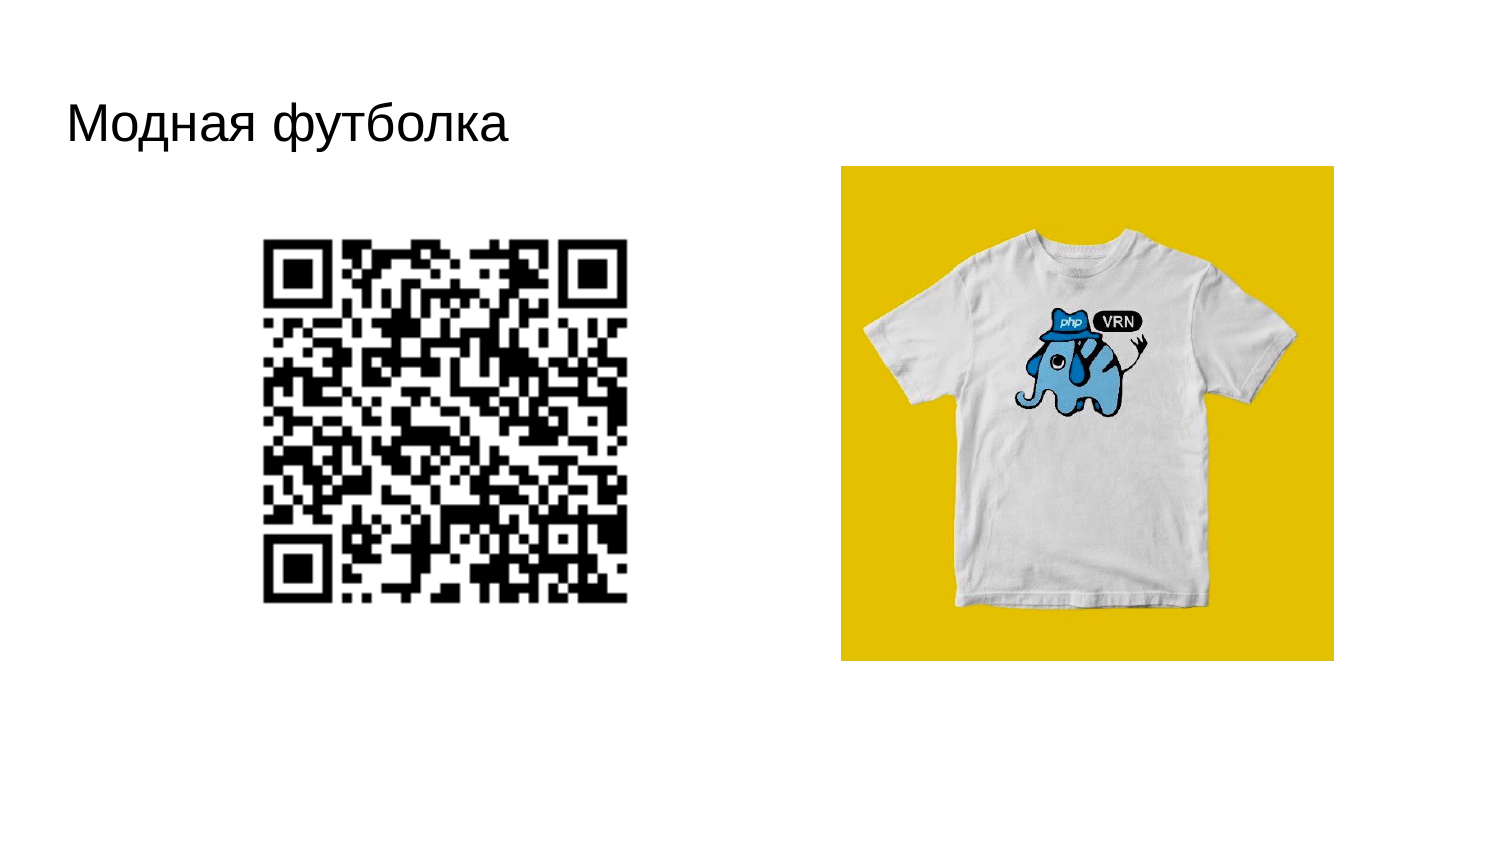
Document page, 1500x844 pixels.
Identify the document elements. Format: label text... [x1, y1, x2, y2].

picture [841, 166, 1335, 662]
picture [225, 201, 667, 643]
title Модная футболка [51, 72, 1449, 167]
